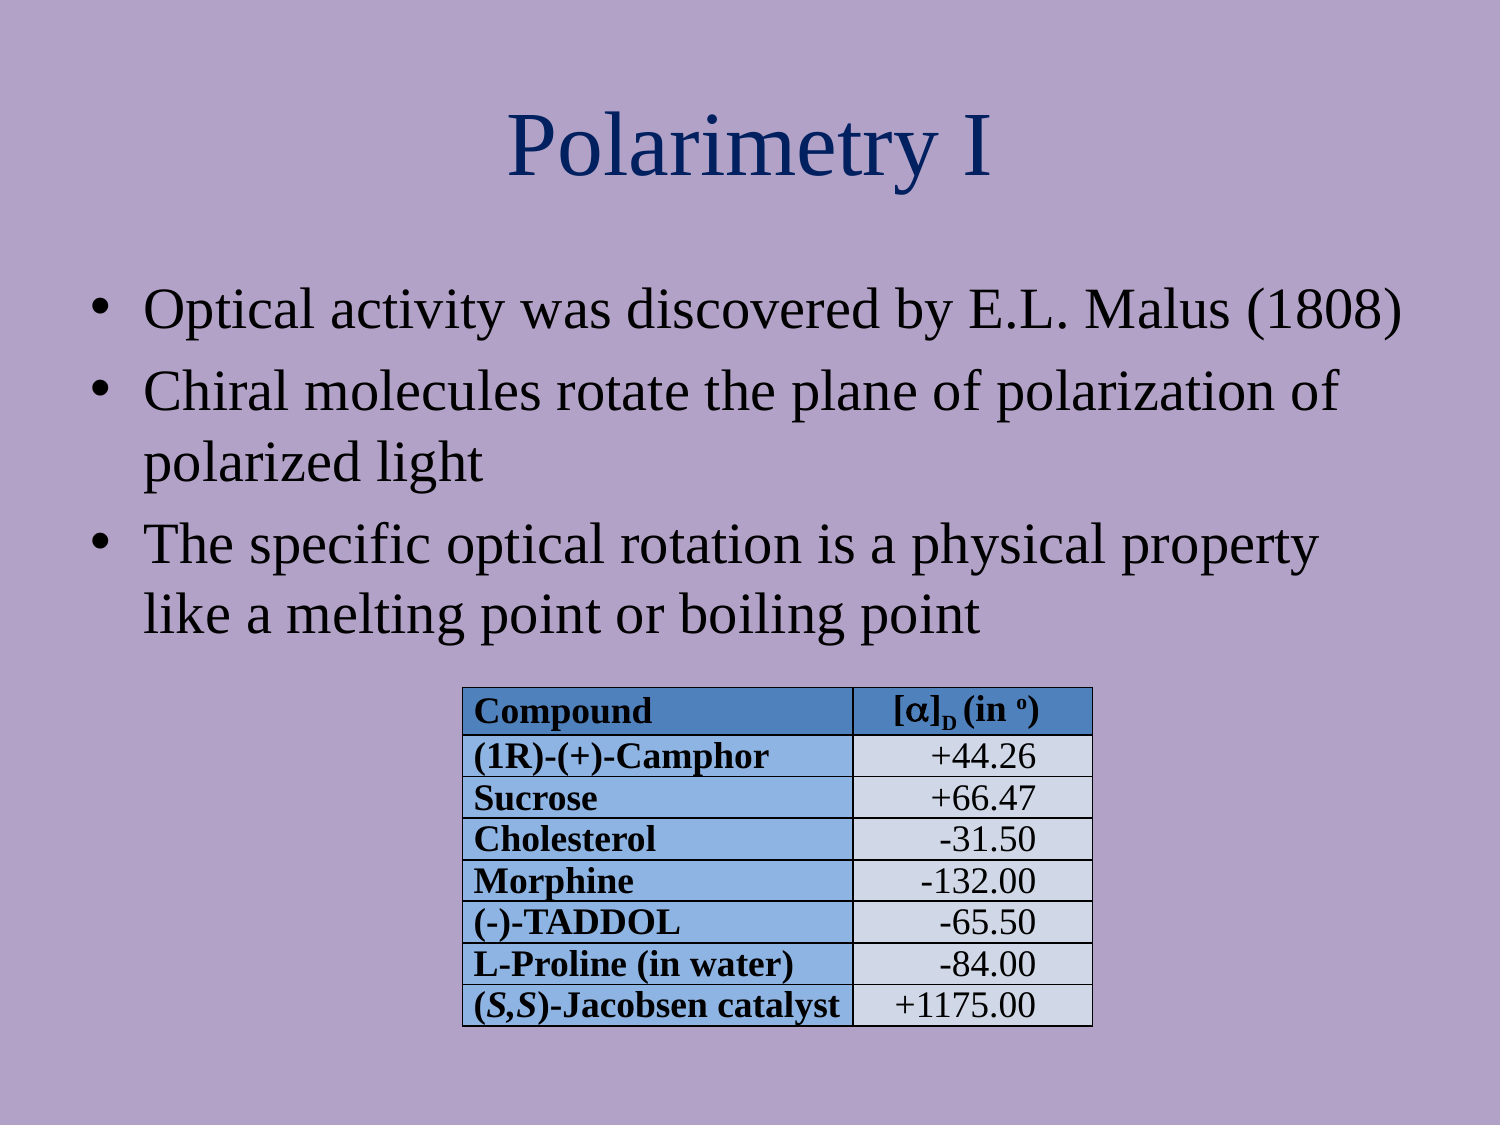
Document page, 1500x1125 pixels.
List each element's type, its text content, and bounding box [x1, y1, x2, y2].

table_cell (S,S)-Jacobsen catalyst [463, 985, 852, 1025]
table_cell -132.00 [854, 861, 1092, 900]
table_header Compound [463, 688, 852, 734]
table_cell +44.26 [854, 736, 1092, 776]
table_cell (-)-TADDOL [463, 902, 852, 942]
table_cell Cholesterol [463, 819, 852, 859]
table_cell +66.47 [854, 777, 1092, 817]
table_header [a]D (in o) [854, 688, 1092, 734]
table_cell Morphine [463, 861, 852, 900]
title Polarimetry I [75, 45, 1425, 233]
table_cell -84.00 [854, 944, 1092, 984]
table_cell Sucrose [463, 777, 852, 817]
table_cell -31.50 [854, 819, 1092, 859]
table_cell (1R)-(+)-Camphor [463, 736, 852, 776]
table_cell -65.50 [854, 902, 1092, 942]
table_cell +1175.00 [854, 985, 1092, 1025]
list Optical activity was discovered by E.L. Malus (1808) Chiral molecules rotate the plane of polarization of polarized light The specific optical rotation is a physical property like a melting point or boiling point [75, 262, 1425, 1005]
table_cell L-Proline (in water) [463, 944, 852, 984]
